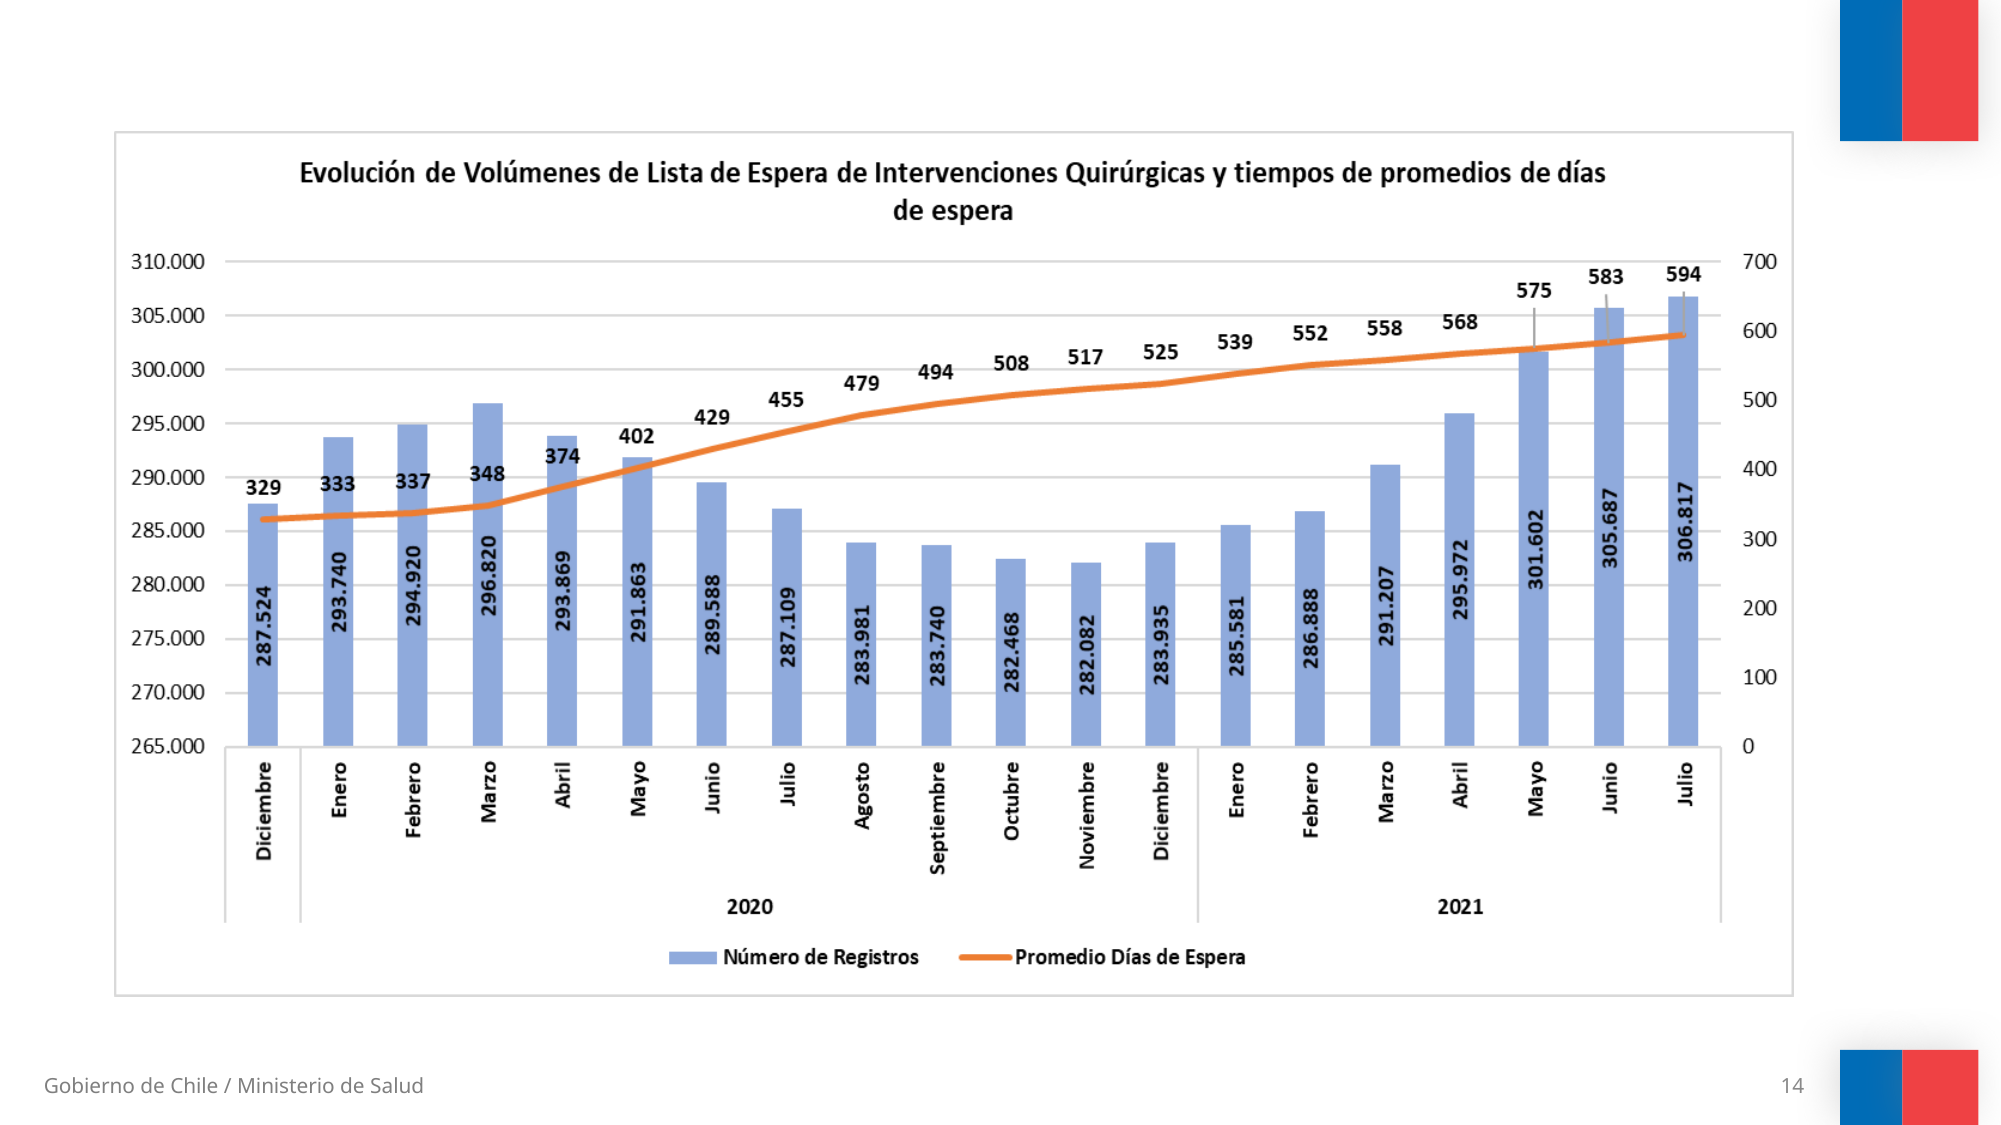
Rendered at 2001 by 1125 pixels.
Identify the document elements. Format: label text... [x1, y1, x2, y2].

slide_number 14 [1352, 1070, 1820, 1103]
picture [114, 131, 1794, 997]
